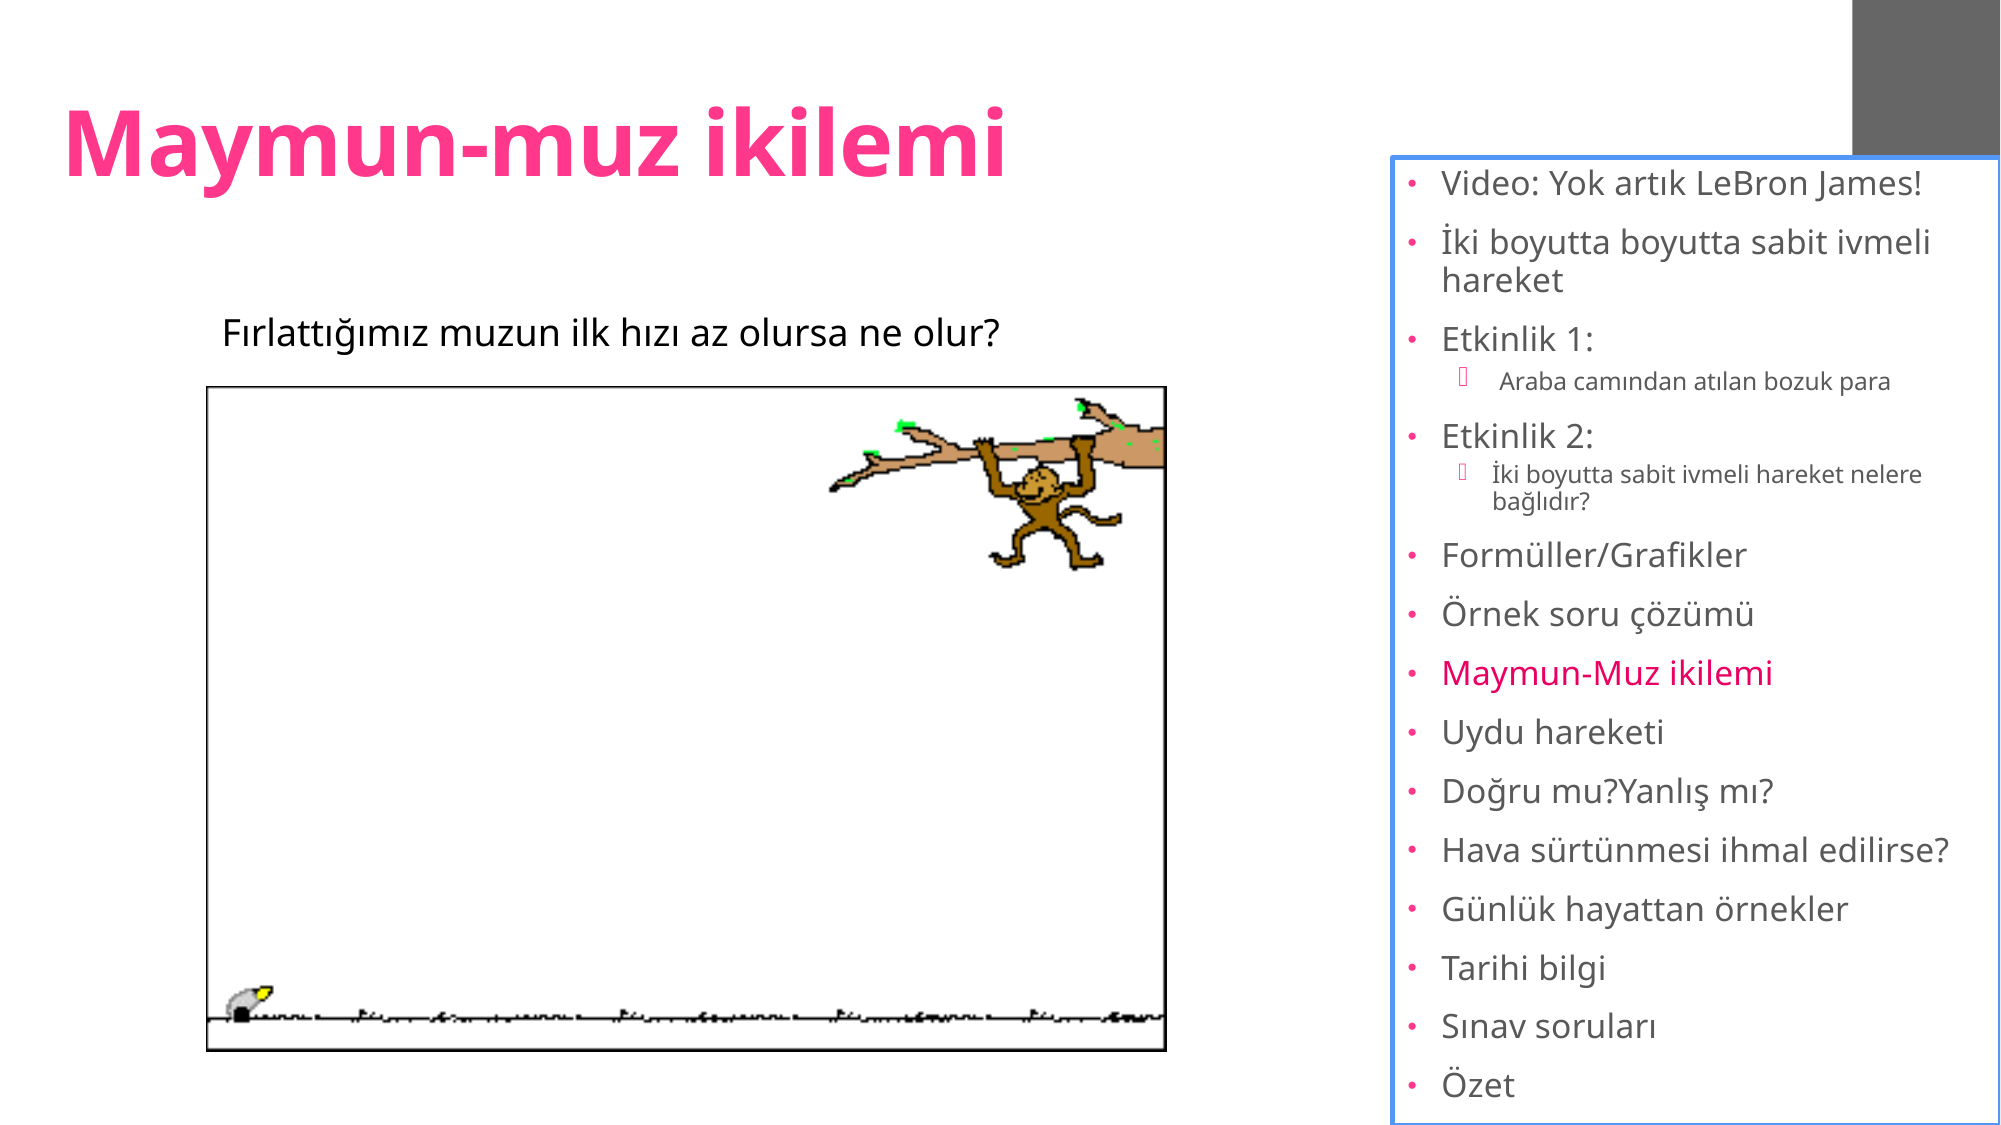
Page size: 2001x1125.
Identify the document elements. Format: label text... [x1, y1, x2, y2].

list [206, 386, 1167, 1052]
text_box Fırlattığımız muzun ilk hızı az olursa ne olur? [206, 301, 1210, 362]
text_box Maymun-muz ikilemi [46, 40, 1401, 204]
text_box Video: Yok artık LeBron James! İki boyutta boyutta sabit ivmeli hareket Etkinlik 1: Araba camından atılan bozuk para Etkinlik 2: İki boyutta sabit ivmeli hareket nelere bağlıdır? Formüller/Grafikler Örnek soru çözümü Maymun-Muz ikilemi Uydu hareketi Doğru mu?Yanlış mı? Hava sürtünmesi ihmal edilirse? Günlük hayattan örnekler Tarihi bilgi Sınav soruları Özet [1392, 157, 2000, 1125]
